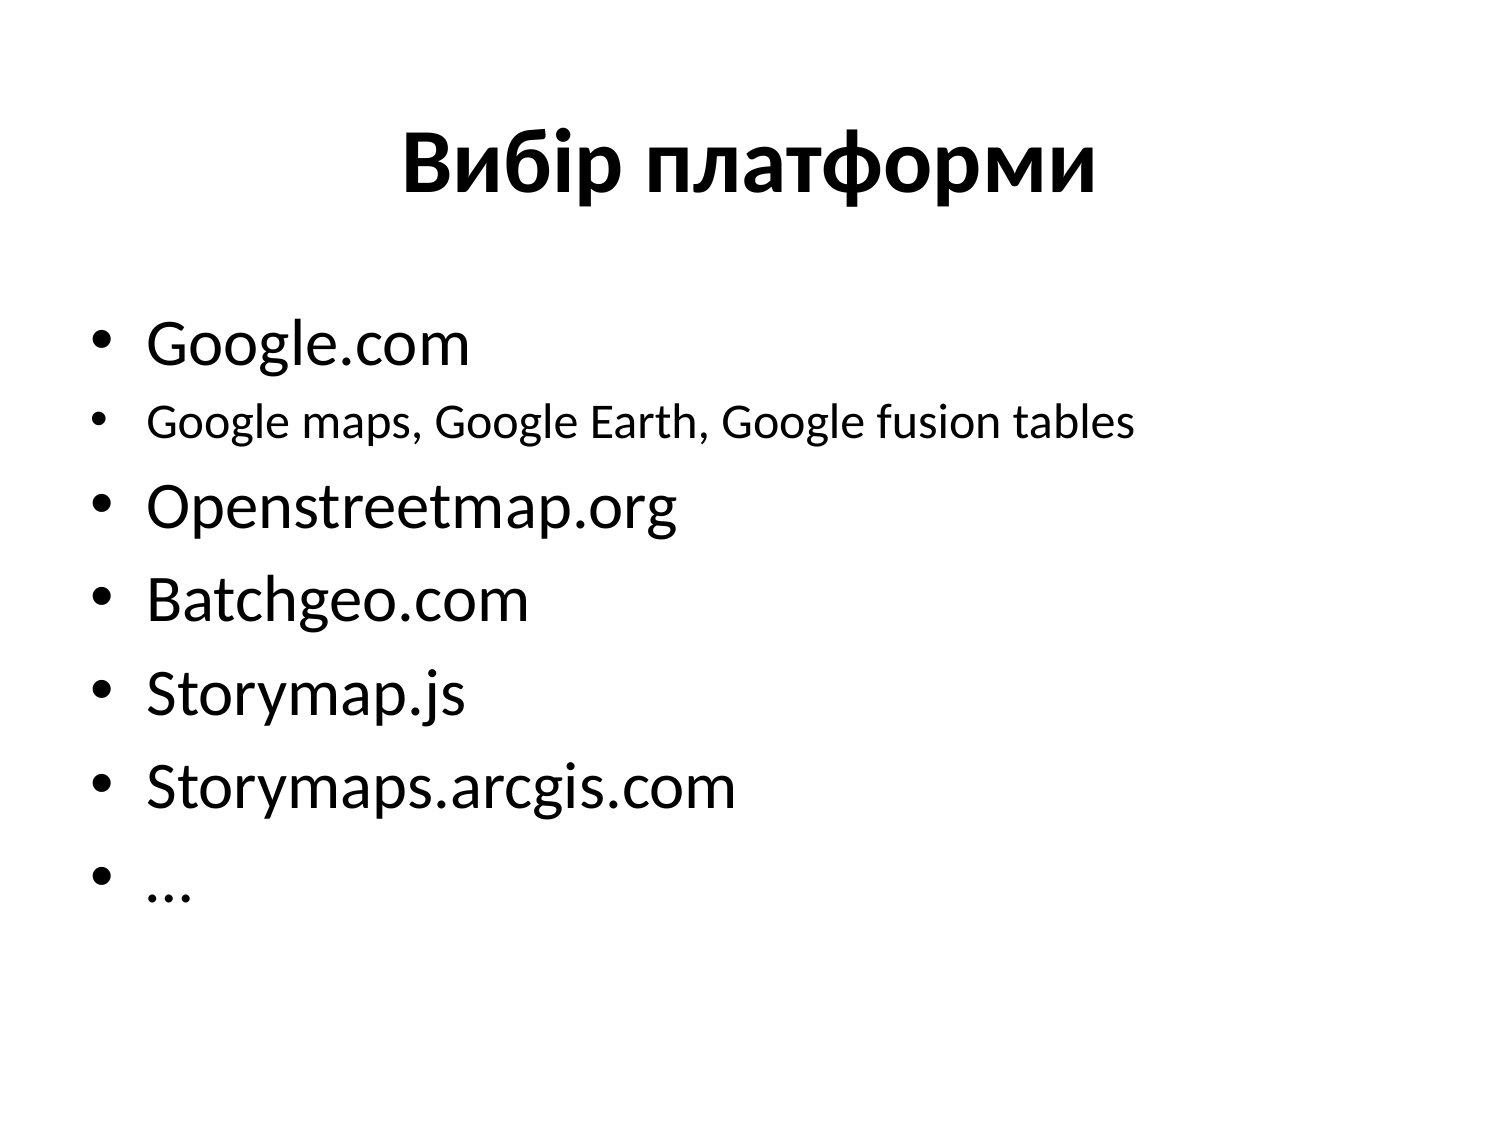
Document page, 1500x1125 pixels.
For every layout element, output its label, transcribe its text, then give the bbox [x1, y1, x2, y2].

title Вибір платформи [75, 45, 1425, 268]
list Google.com Google maps, Google Earth, Google fusion tables Openstreetmap.org Batchgeo.com Storymap.js Storymaps.arcgis.com … [75, 290, 1425, 1005]
